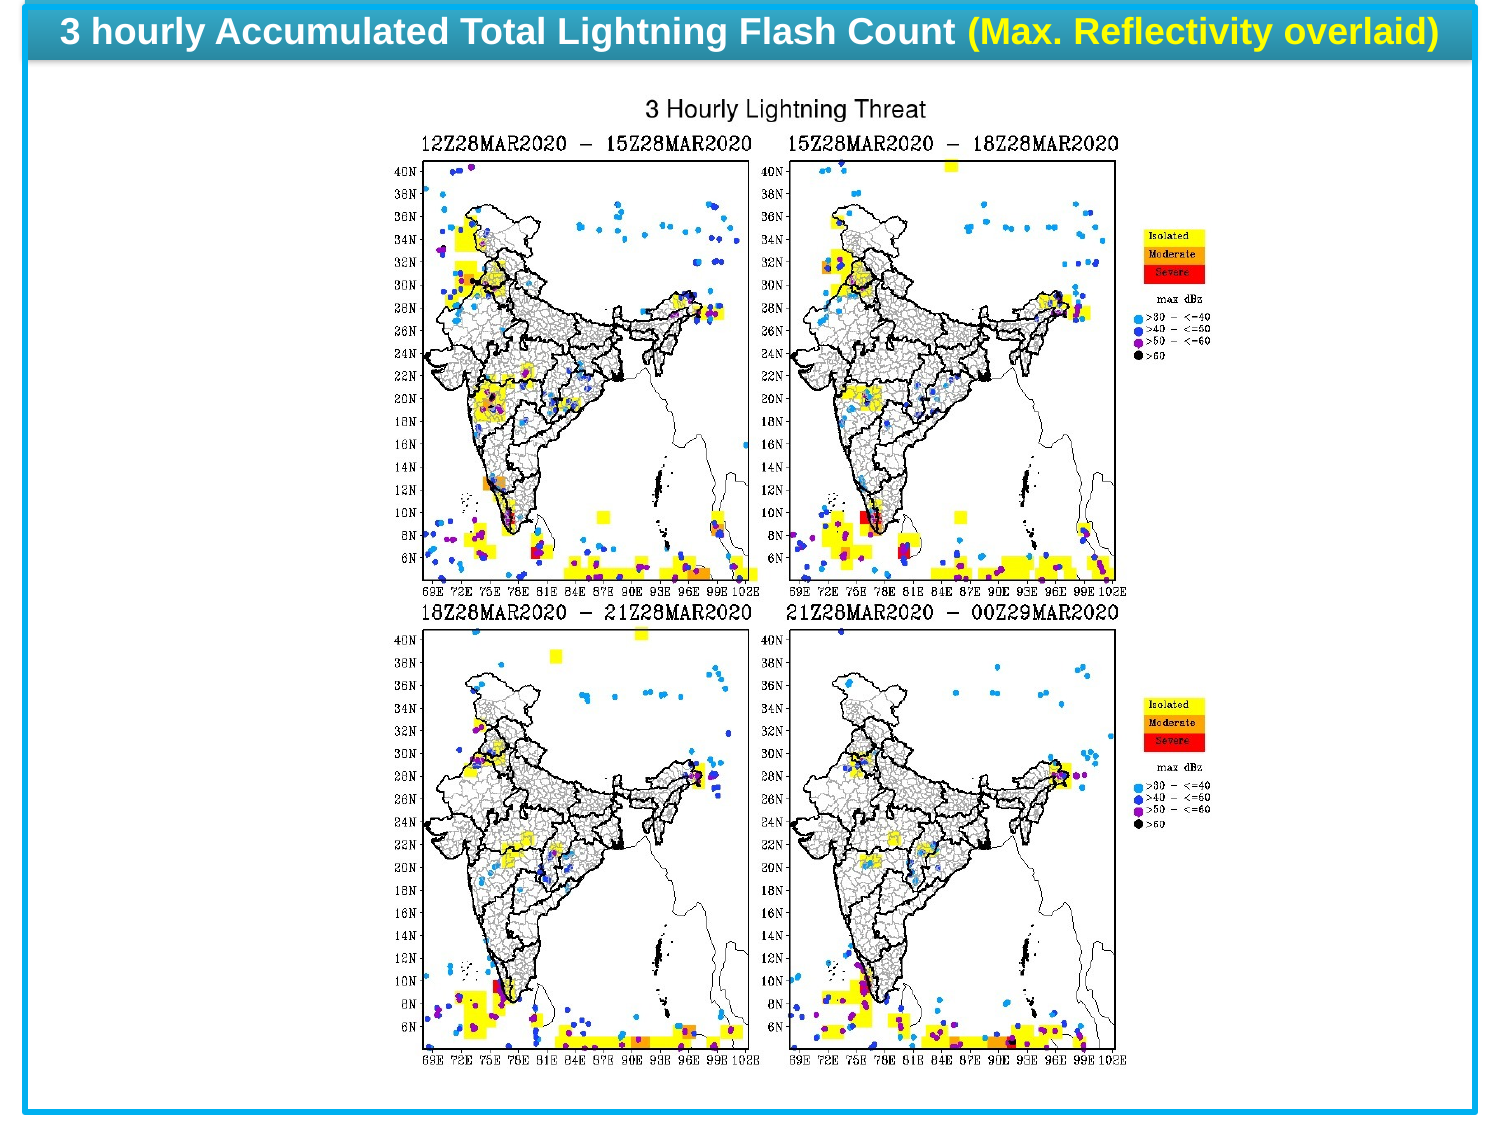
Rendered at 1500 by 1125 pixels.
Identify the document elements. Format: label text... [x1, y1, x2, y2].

picture [388, 93, 1212, 1069]
text_box [23, 5, 1477, 1114]
text_box 3 hourly Accumulated Total Lightning Flash Count (Max. Reflectivity overlaid) [24, 0, 1475, 5]
